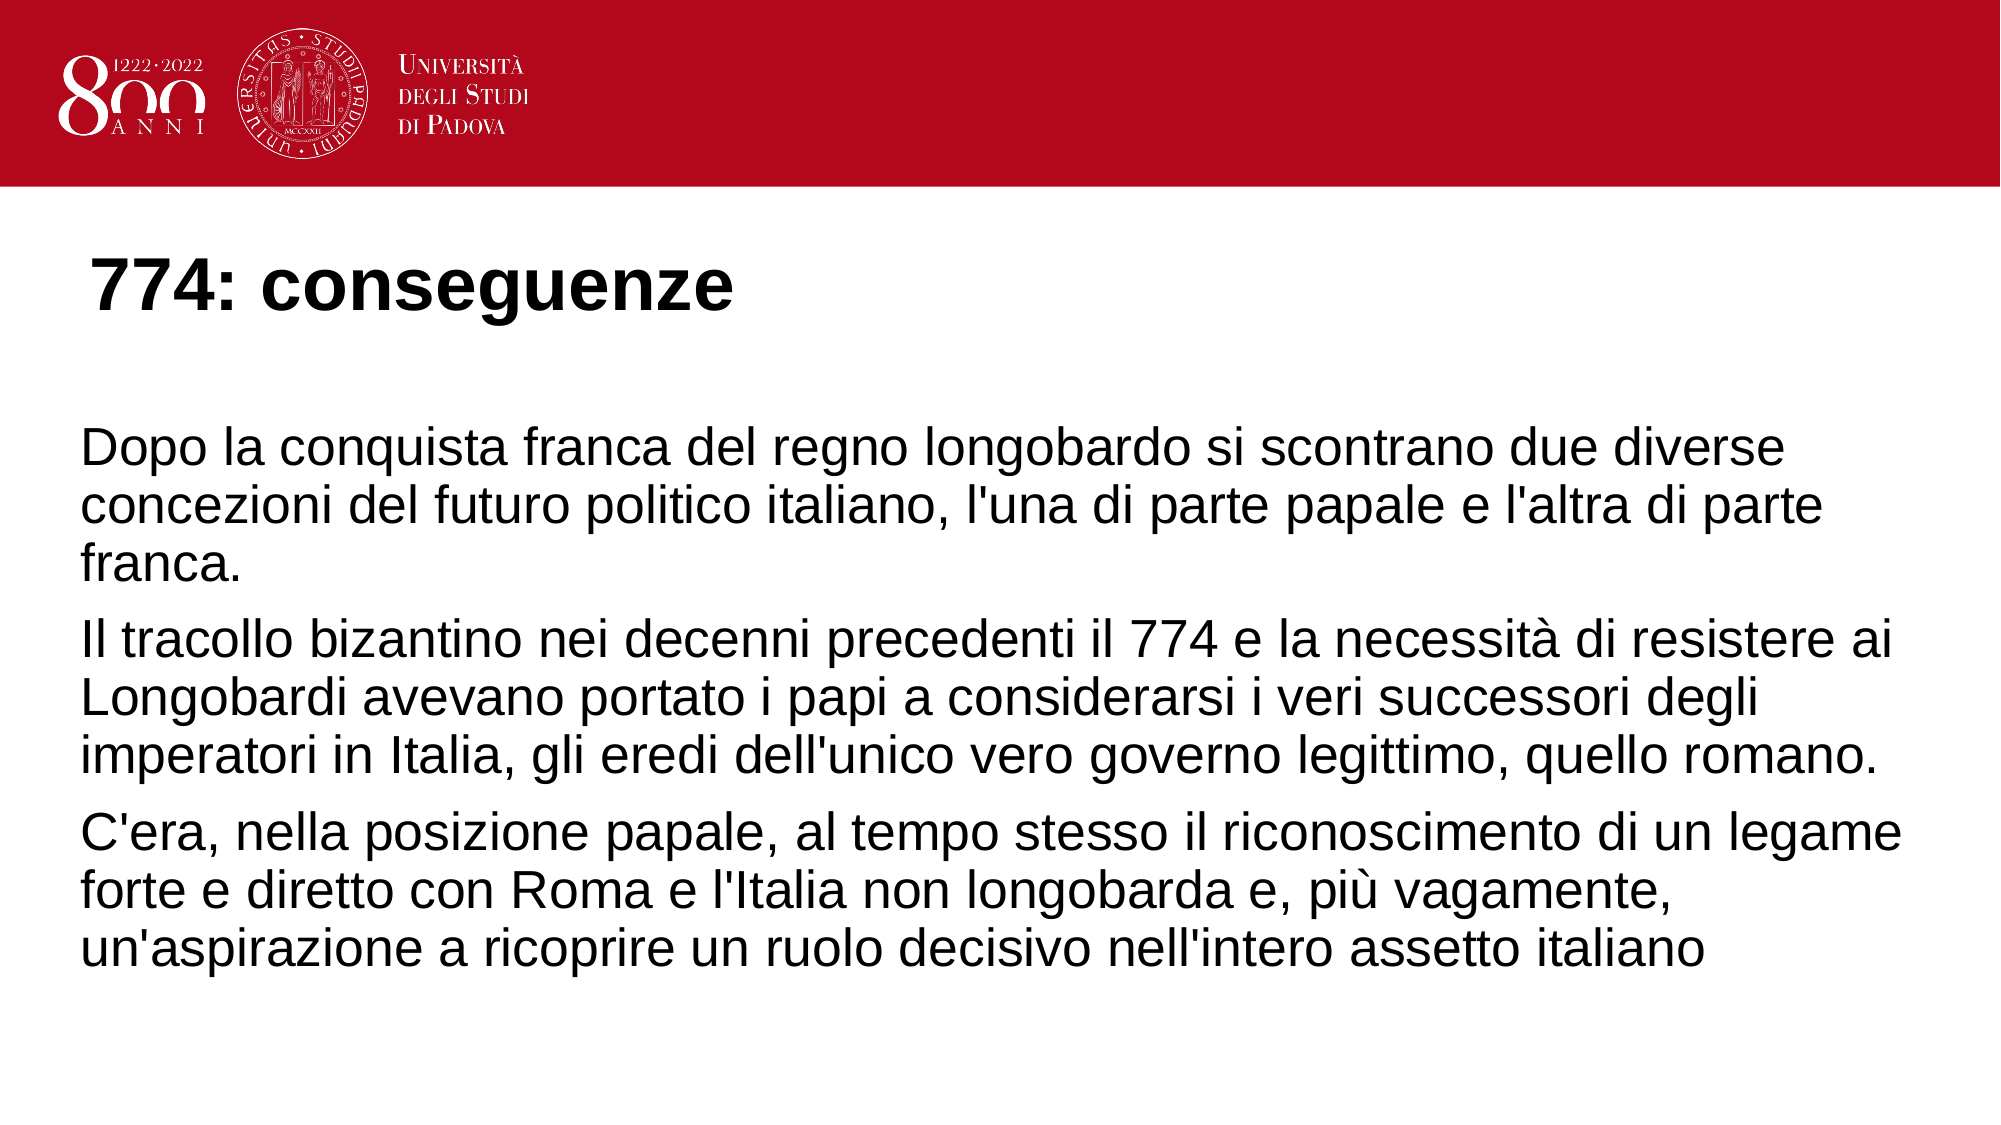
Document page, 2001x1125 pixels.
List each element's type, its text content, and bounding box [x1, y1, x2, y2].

list Dopo la conquista franca del regno longobardo si scontrano due diverse concezioni del futuro politico italiano, l'una di parte papale e l'altra di parte franca. Il tracollo bizantino nei decenni precedenti il 774 e la necessità di resistere ai Longobardi avevano portato i papi a considerarsi i veri successori degli imperatori in Italia, gli eredi dell'unico vero governo legittimo, quello romano. C'era, nella posizione papale, al tempo stesso il riconoscimento di un legame forte e diretto con Roma e l'Italia non longobarda e, più vagamente, un'aspirazione a ricoprire un ruolo decisivo nell'intero assetto italiano [65, 411, 1943, 1059]
title 774: conseguenze [74, 189, 2000, 384]
